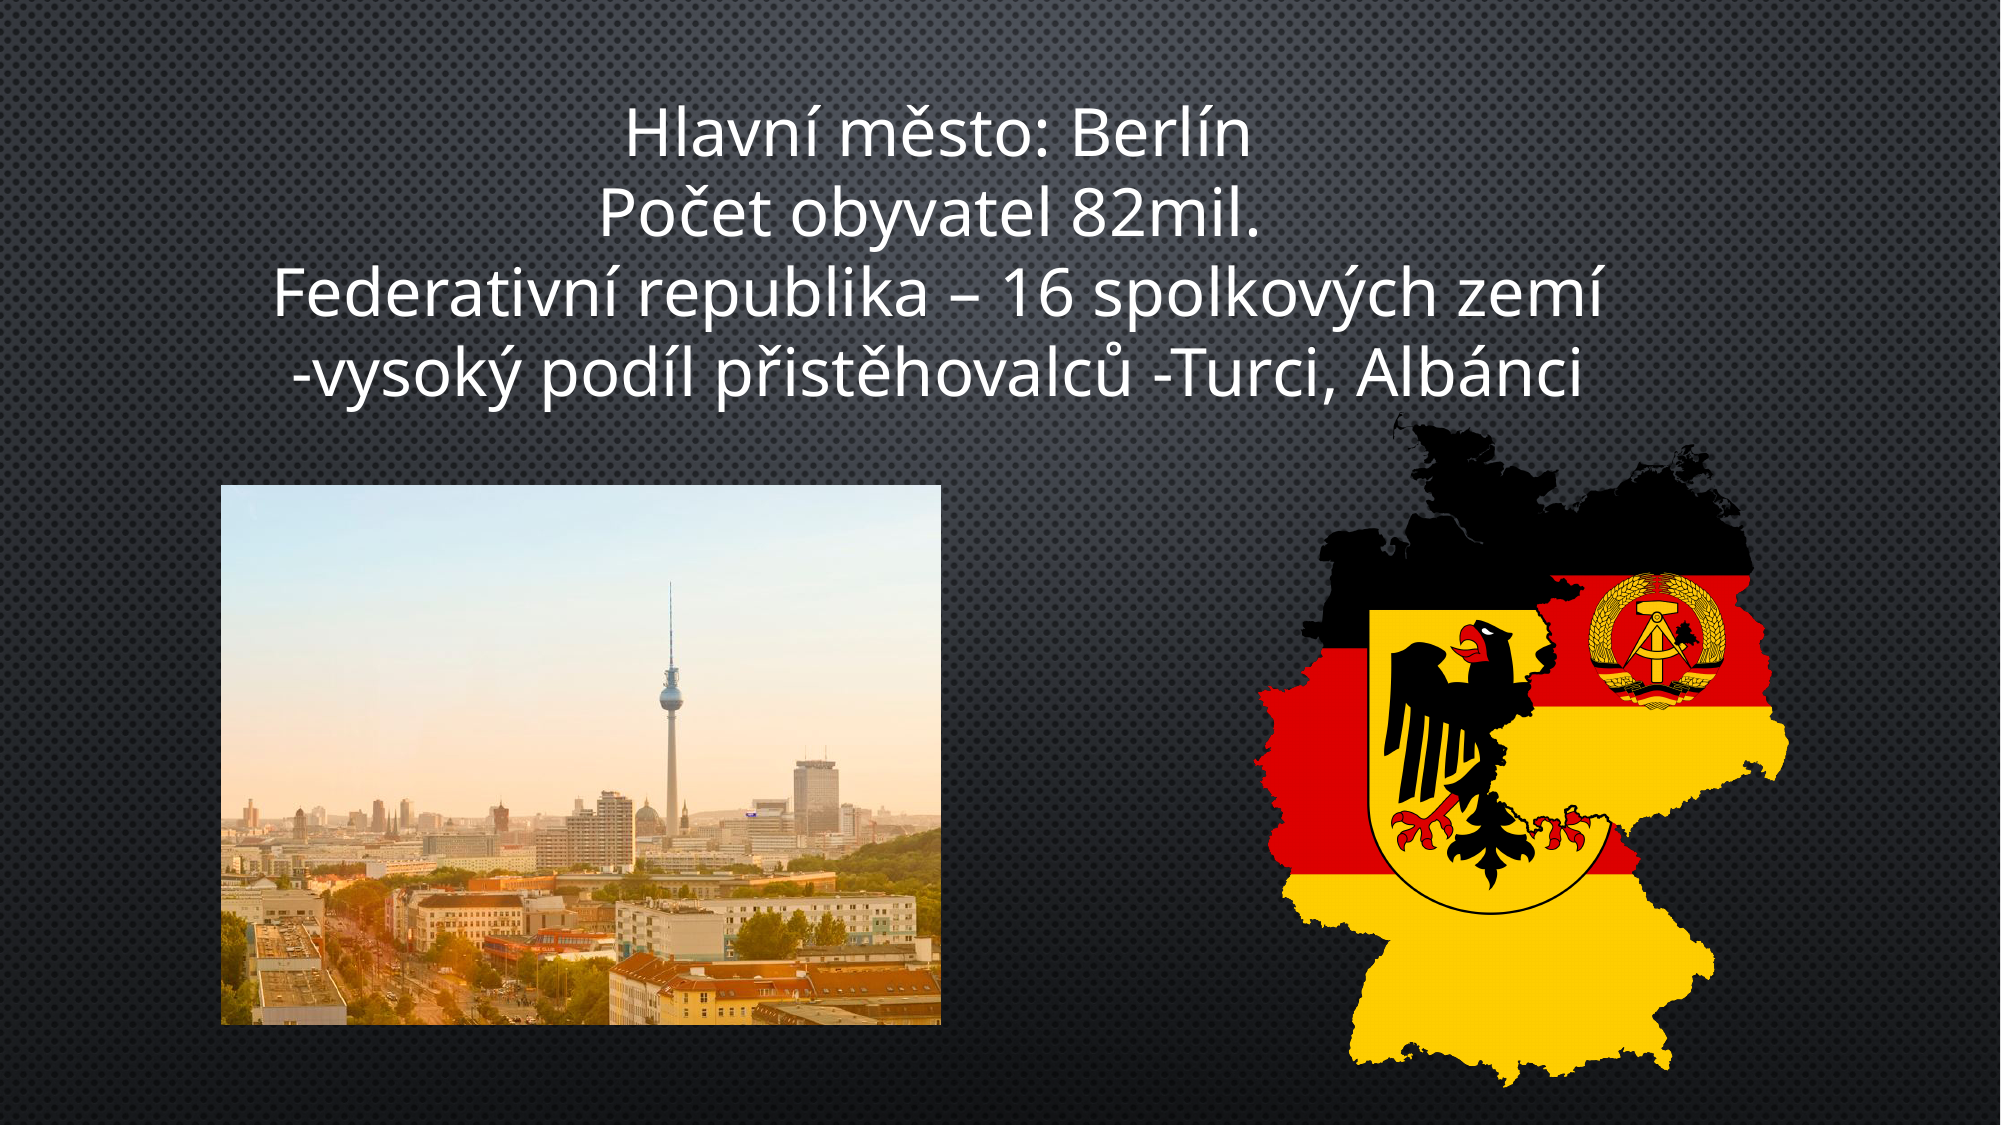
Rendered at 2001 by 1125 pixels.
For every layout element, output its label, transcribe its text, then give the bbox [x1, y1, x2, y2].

text_box Hlavní město: Berlín Počet obyvatel 82mil. Federativní republika – 16 spolkových zemí -vysoký podíl přistěhovalců -Turci, Albánci [156, 82, 1722, 578]
picture [221, 485, 941, 1025]
picture [1253, 412, 1789, 1089]
